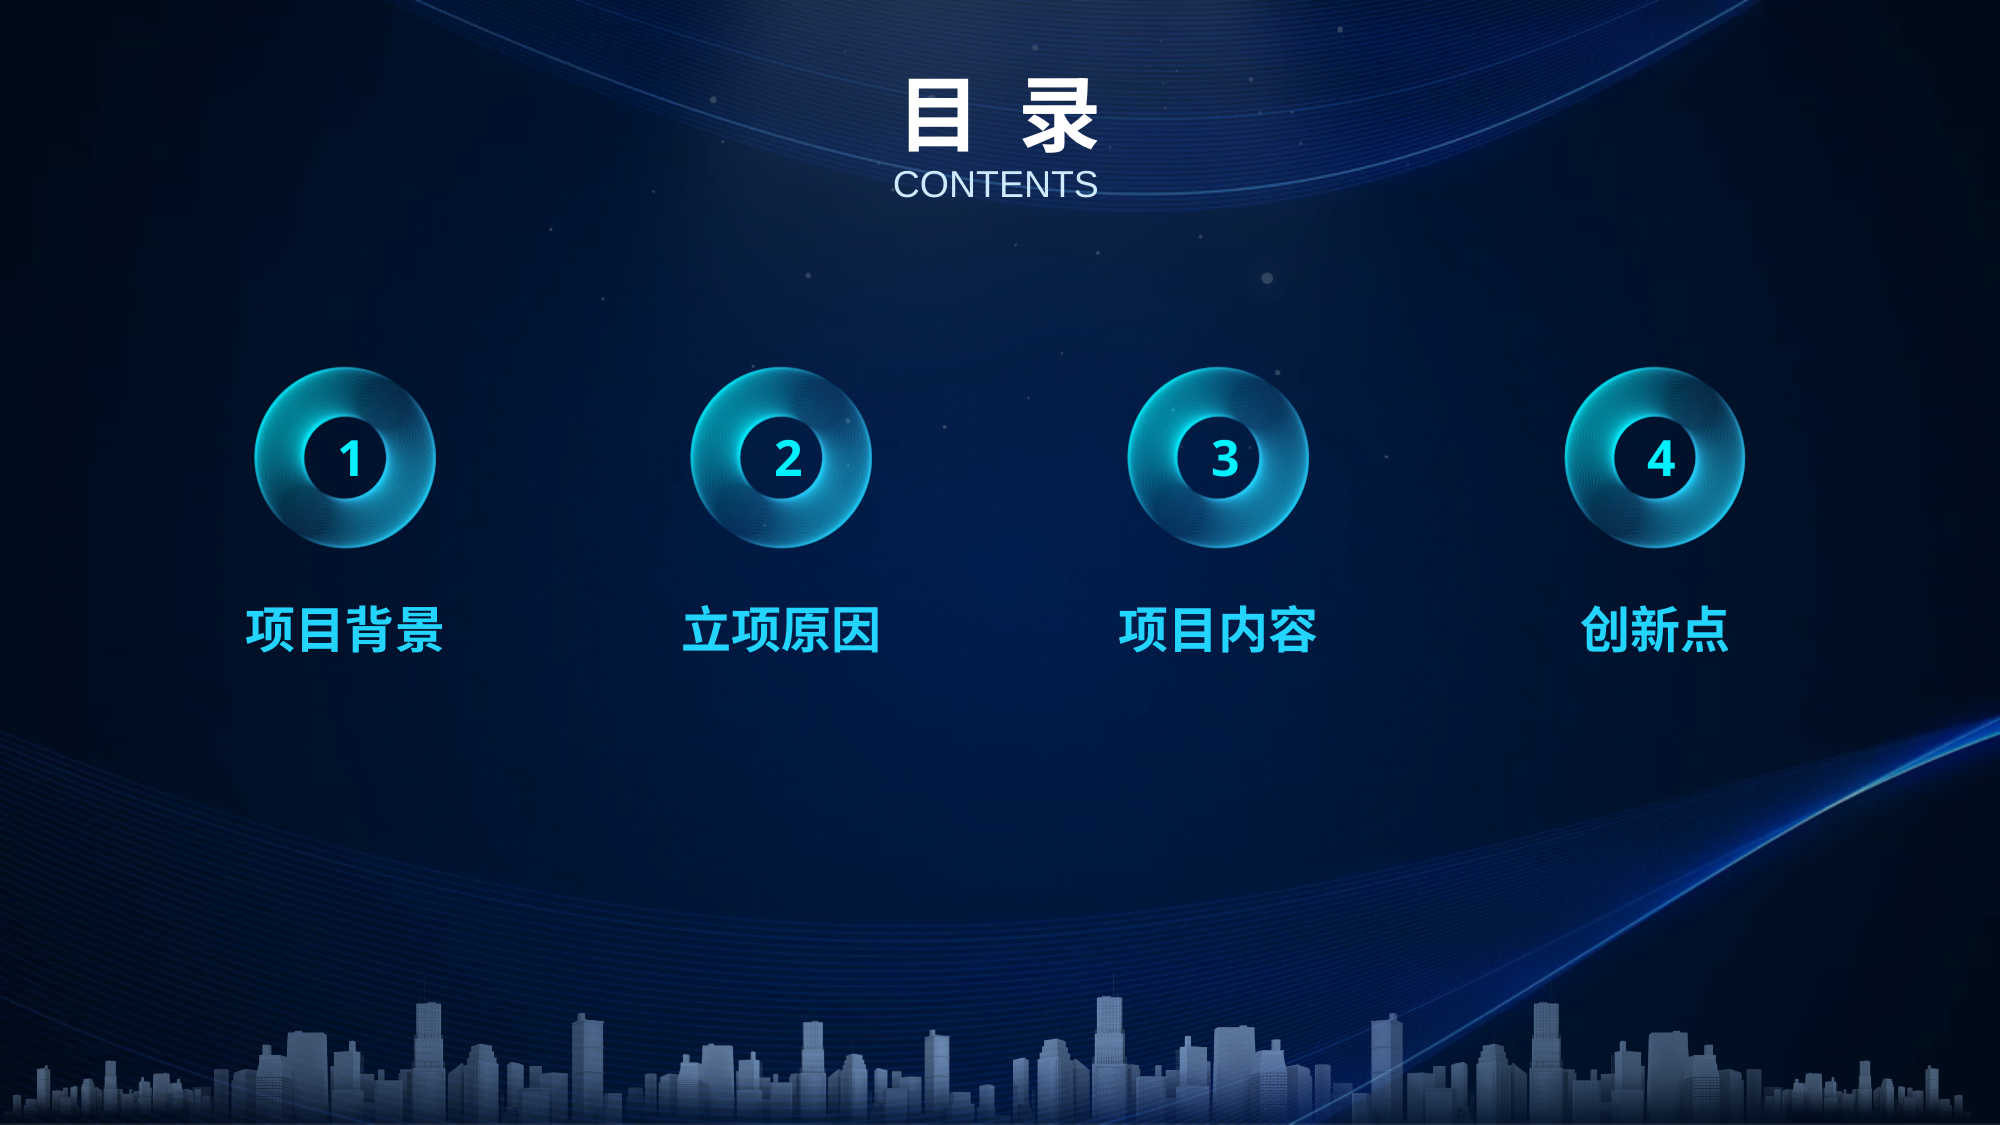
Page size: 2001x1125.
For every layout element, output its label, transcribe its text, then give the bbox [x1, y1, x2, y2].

text_box 创新点 [1539, 591, 1771, 667]
text_box 项目背景 [229, 591, 461, 667]
picture [0, 0, 2000, 1125]
text_box 立项原因 [665, 591, 898, 667]
text_box 项目内容 [1102, 591, 1334, 667]
